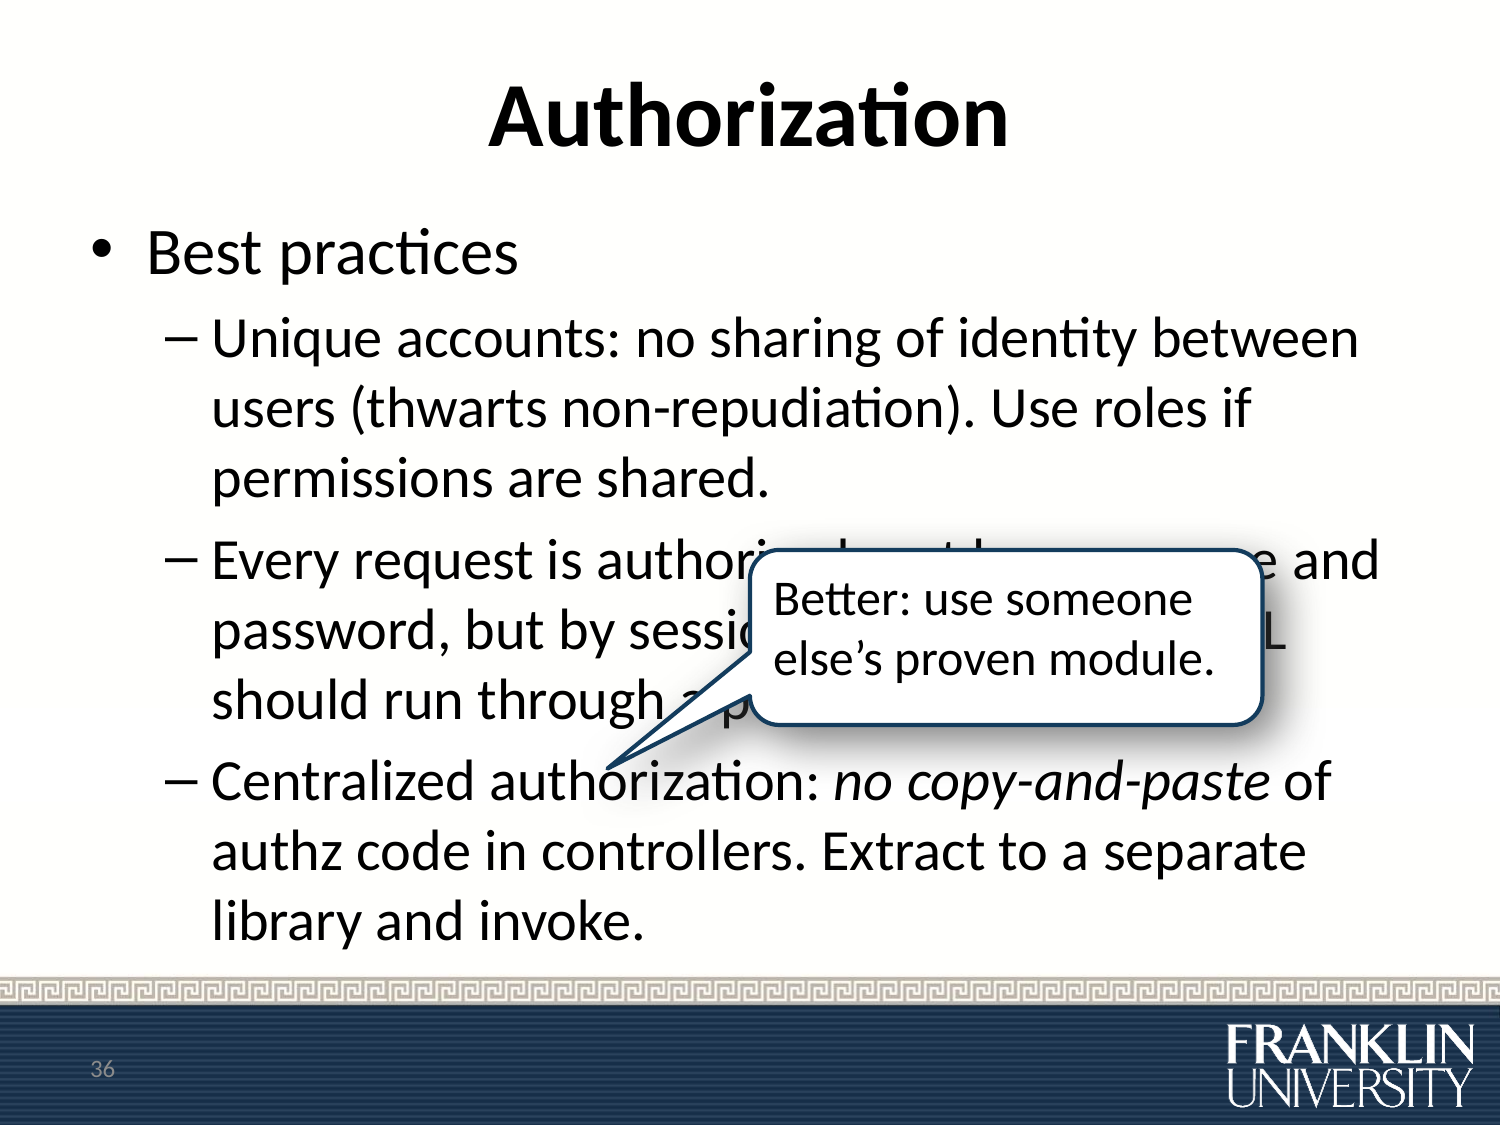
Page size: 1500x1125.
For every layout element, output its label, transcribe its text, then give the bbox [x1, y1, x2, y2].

list Best practices Unique accounts: no sharing of identity between users (thwarts non-repudiation). Use roles if permissions are shared. Every request is authorized: not by username and password, but by session ID token. Every URL should run through a permission check. Centralized authorization: no copy-and-paste of authz code in controllers. Extract to a separate library and invoke. [75, 200, 1425, 963]
text_box Better: use someone else’s proven module. [605, 547, 1265, 771]
slide_number 36 [75, 1037, 425, 1098]
title Authorization [75, 45, 1425, 175]
picture [0, 0, 1500, 1125]
